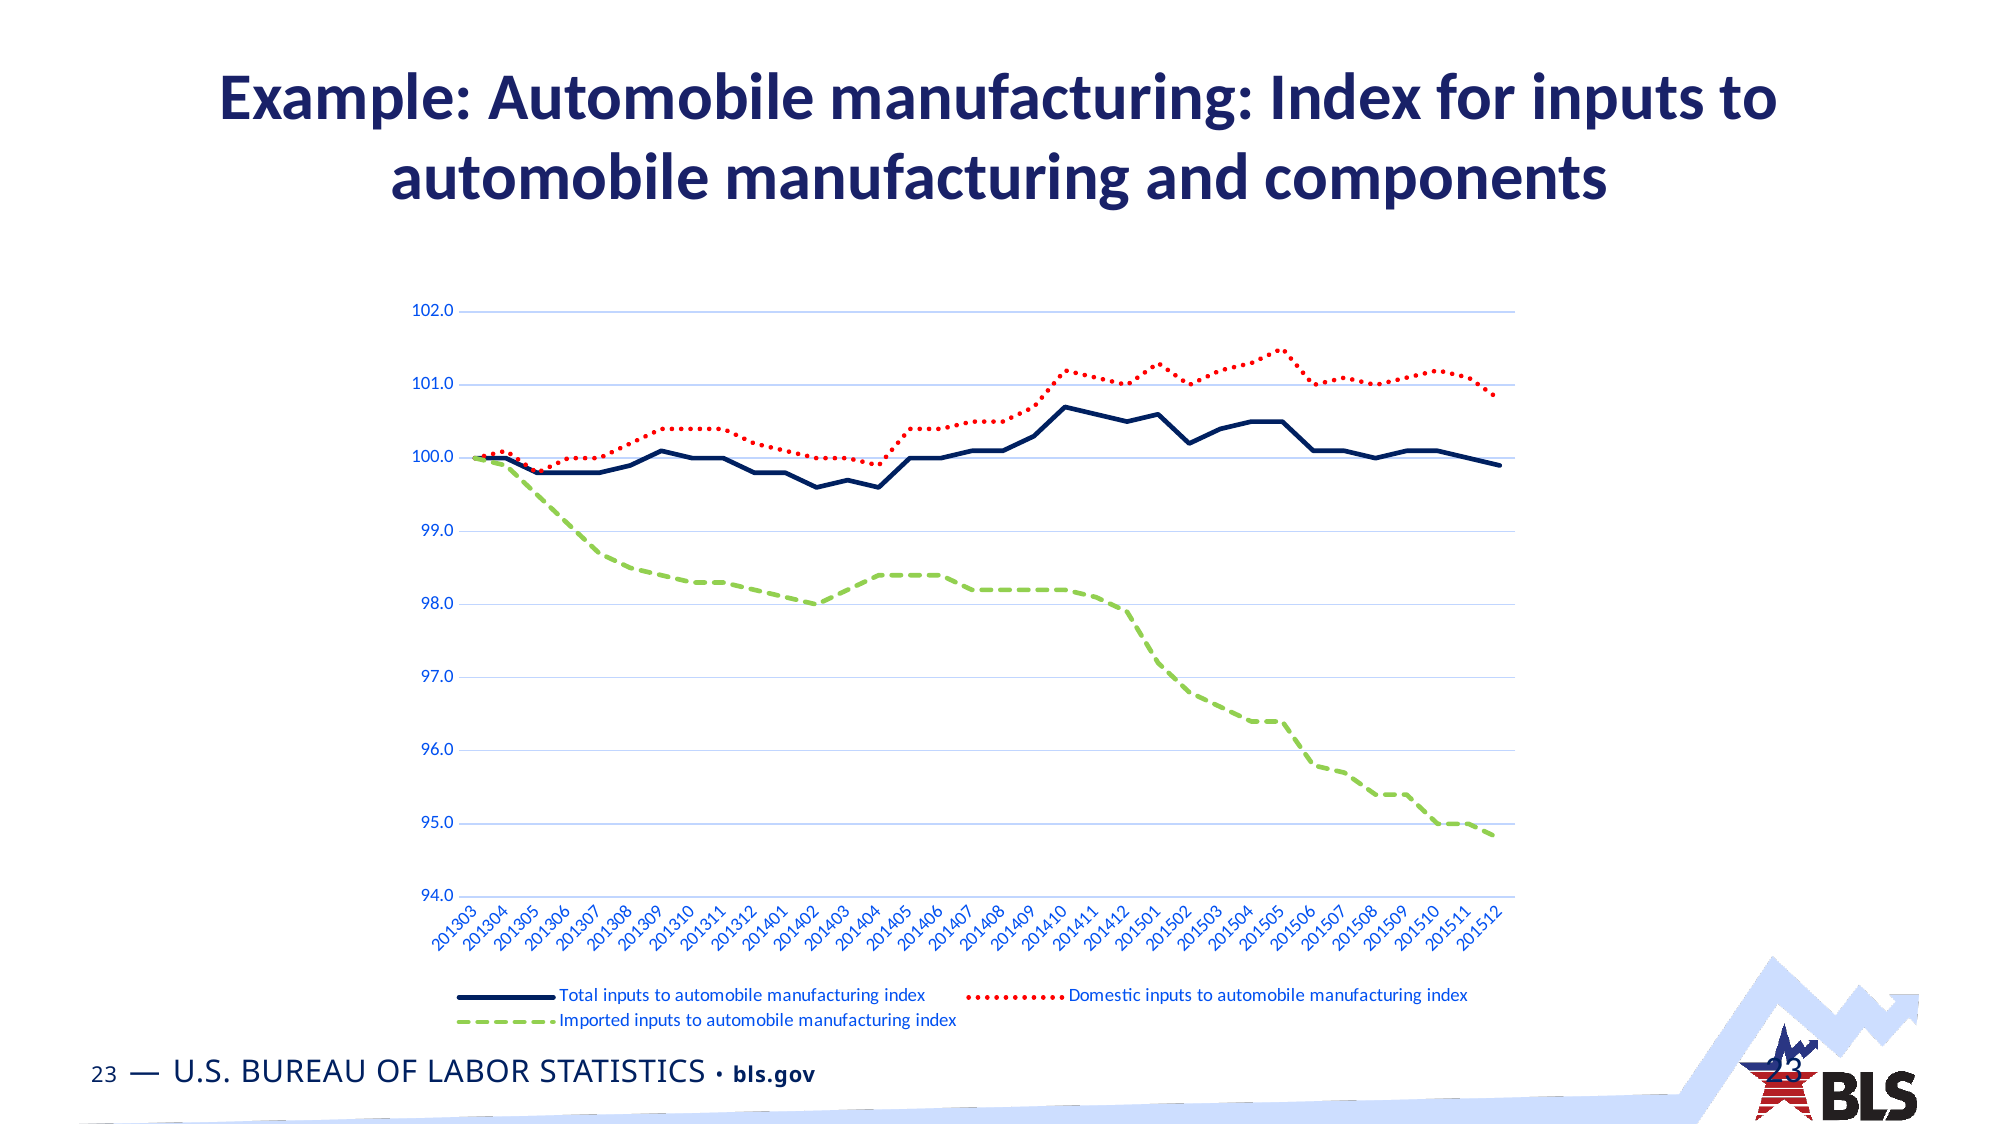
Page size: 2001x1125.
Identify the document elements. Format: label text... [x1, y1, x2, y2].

picture [79, 956, 1919, 1124]
title Example: Automobile manufacturing: Index for inputs to automobile manufacturing and components [80, 44, 1919, 226]
chart [388, 287, 1539, 1038]
slide_number 23 [1749, 1037, 1900, 1098]
